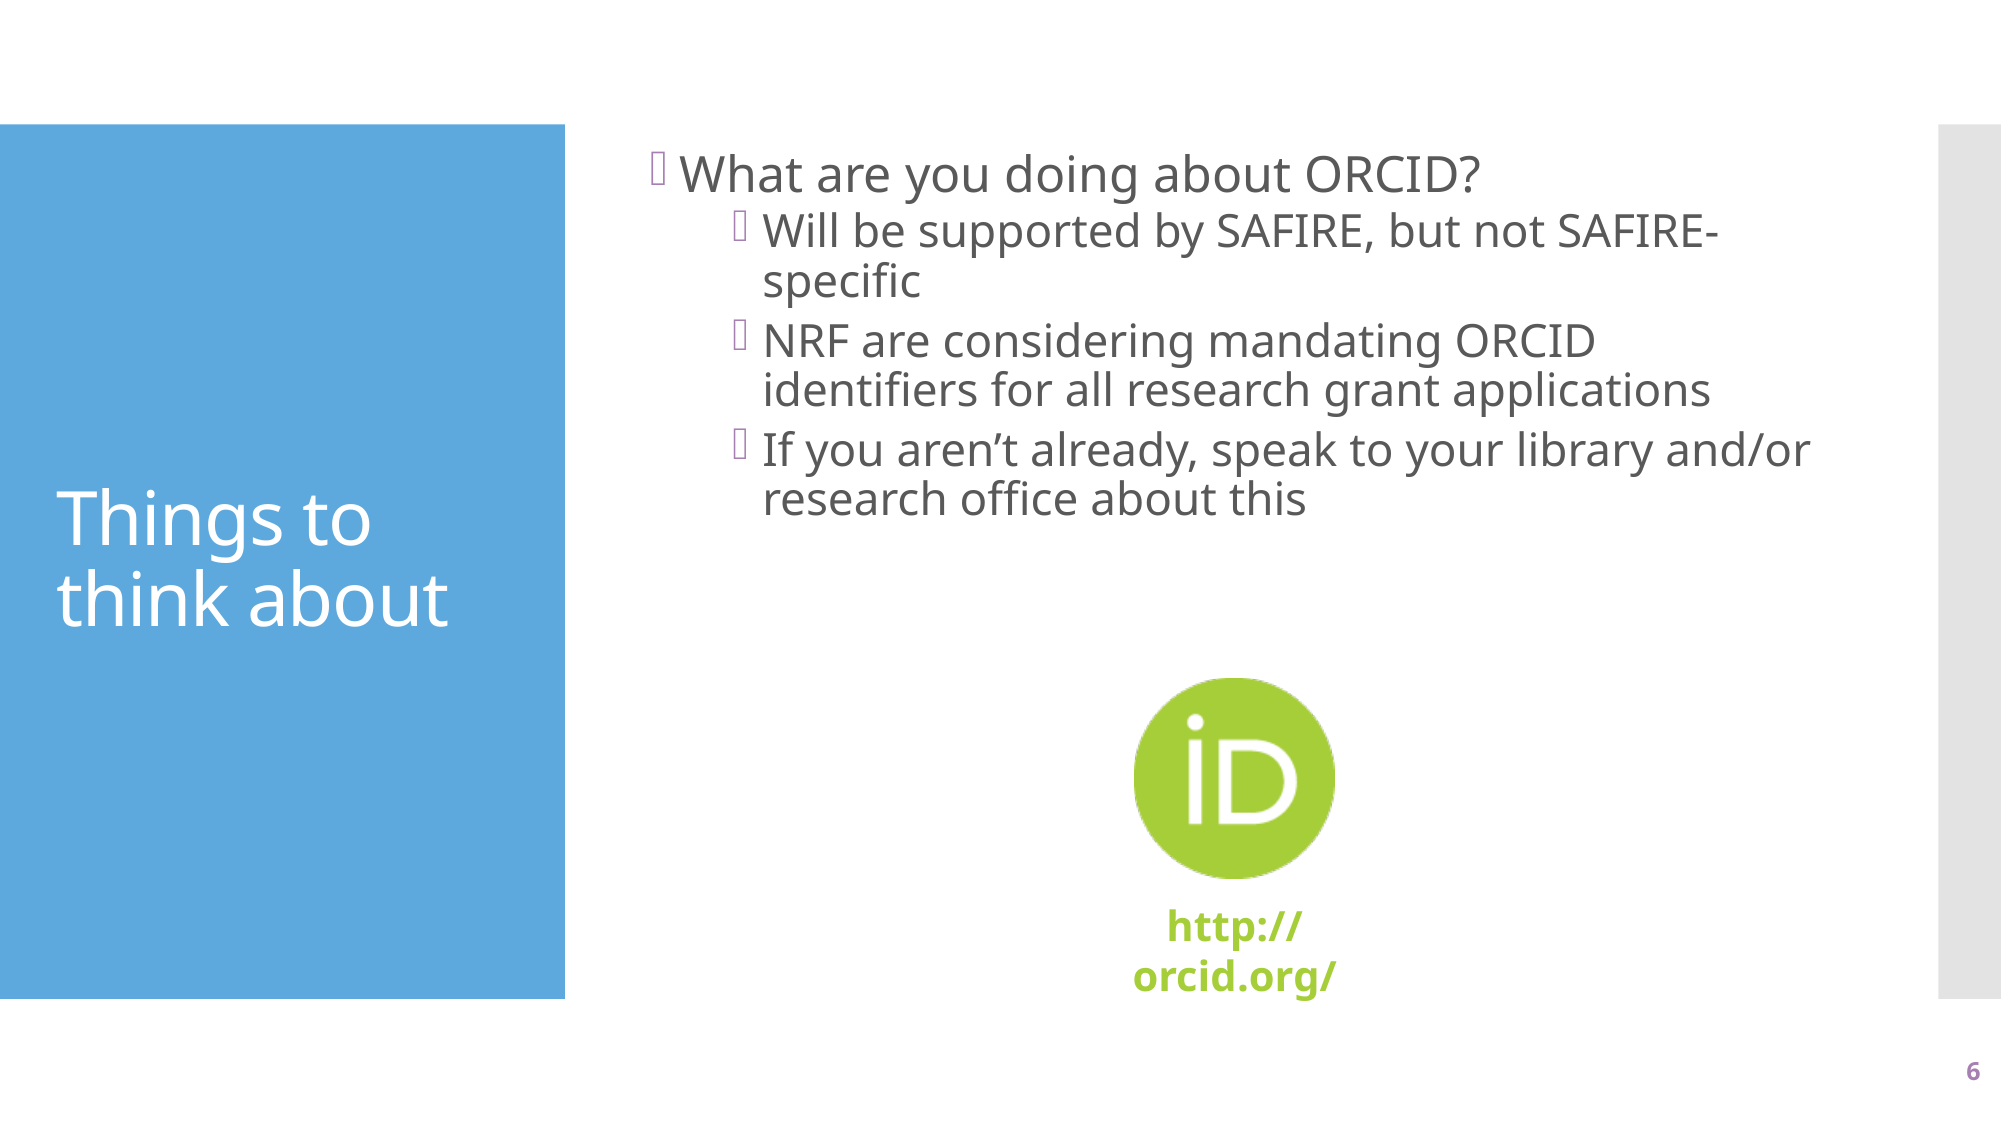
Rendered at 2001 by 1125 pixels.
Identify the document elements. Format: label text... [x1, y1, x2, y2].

slide_number 6 [1744, 1042, 1996, 1103]
text_box http://orcid.org/ [1058, 892, 1412, 1007]
list What are you doing about ORCID? Will be supported by SAFIRE, but not SAFIRE-specific NRF are considering mandating ORCID identifiers for all research grant applications If you aren’t already, speak to your library and/or research office about this [634, 141, 1835, 982]
title Things to think about [41, 184, 525, 940]
picture [1134, 678, 1335, 879]
